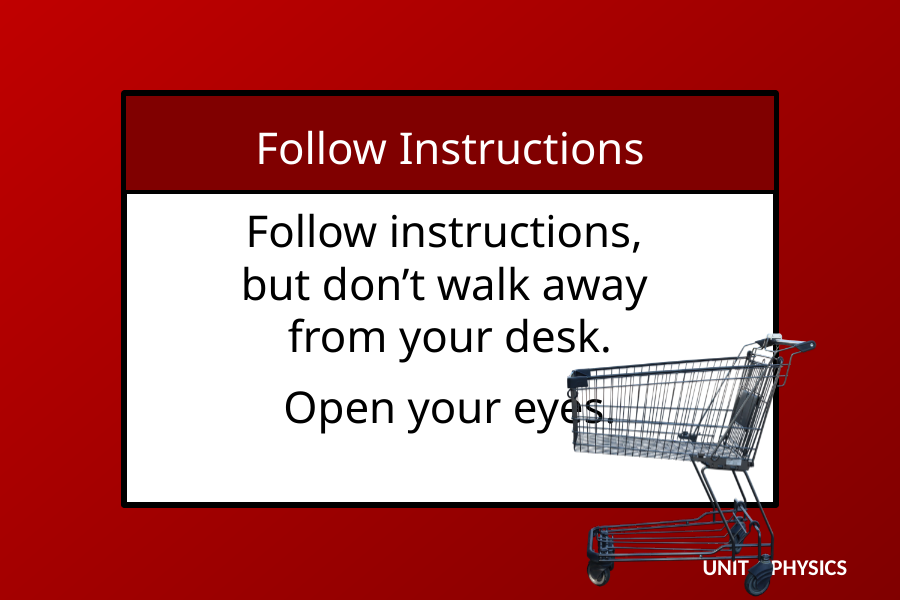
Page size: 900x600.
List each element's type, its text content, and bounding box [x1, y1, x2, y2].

picture [562, 329, 823, 600]
text_box UNIT 6 PHYSICS [826, 549, 855, 581]
text_box Follow Instructions [122, 92, 778, 194]
title Follow instructions, but don’t walk away from your desk. Open your eyes. [123, 194, 777, 505]
